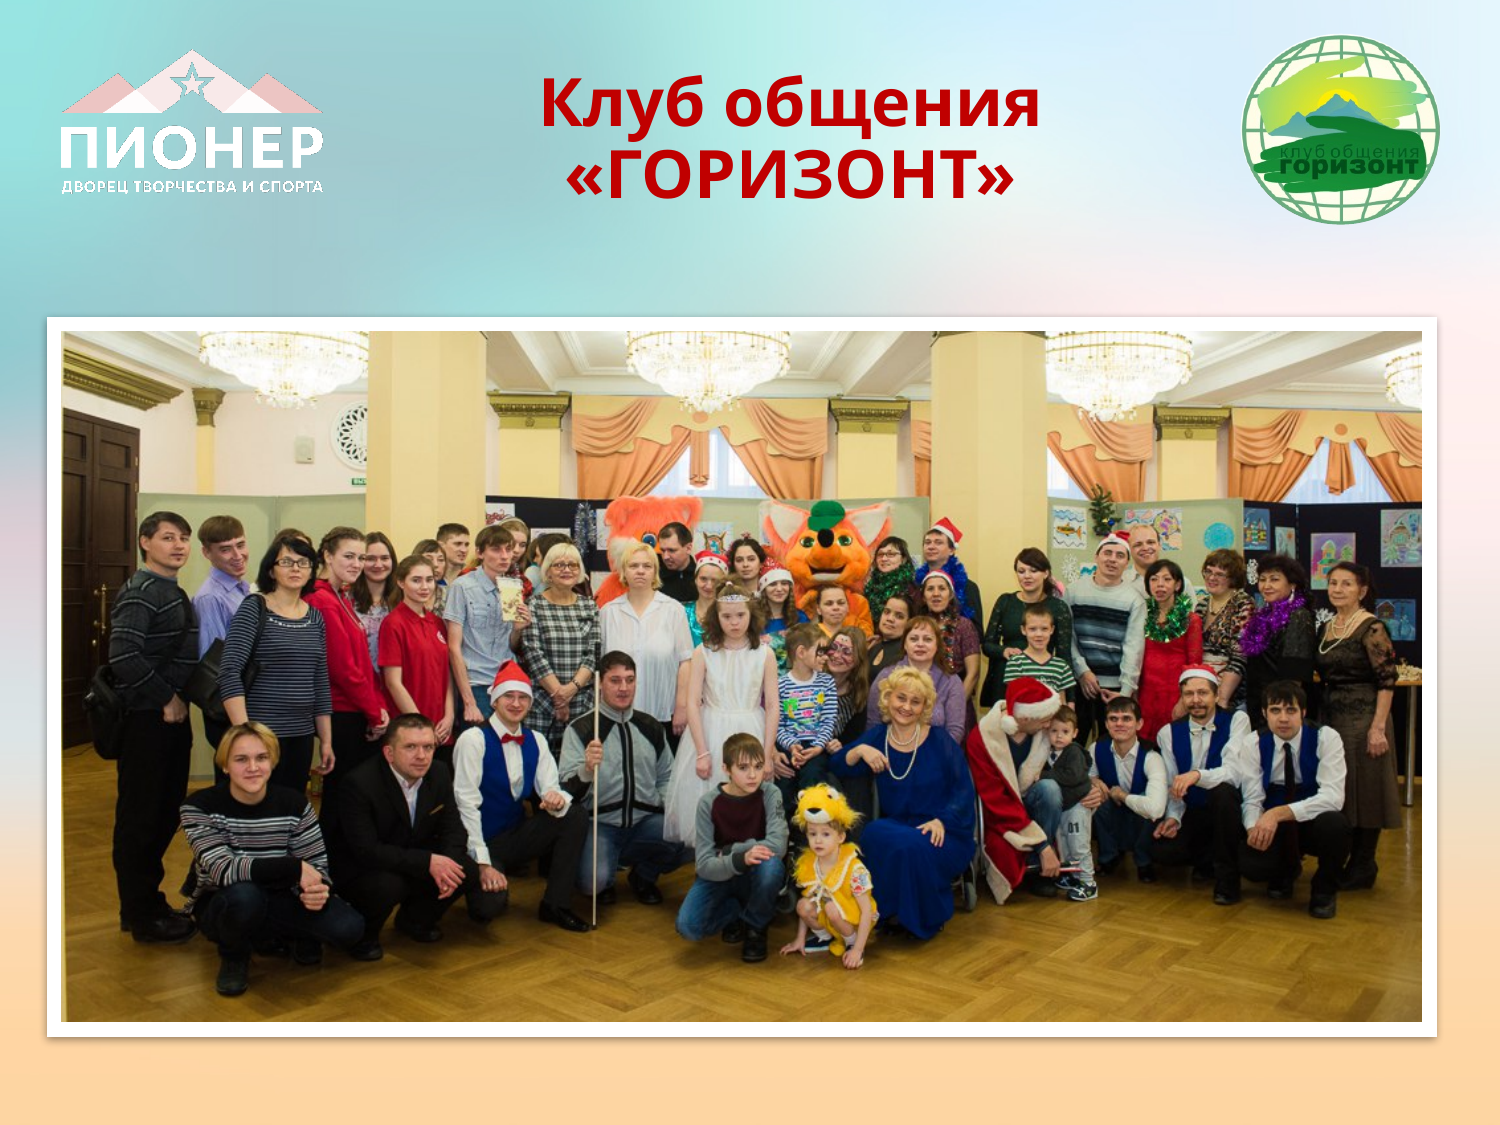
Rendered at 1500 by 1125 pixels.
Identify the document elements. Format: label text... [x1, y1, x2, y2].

title Клуб общения «ГОРИЗОНТ» [322, 57, 1240, 225]
picture [0, 0, 1500, 1125]
